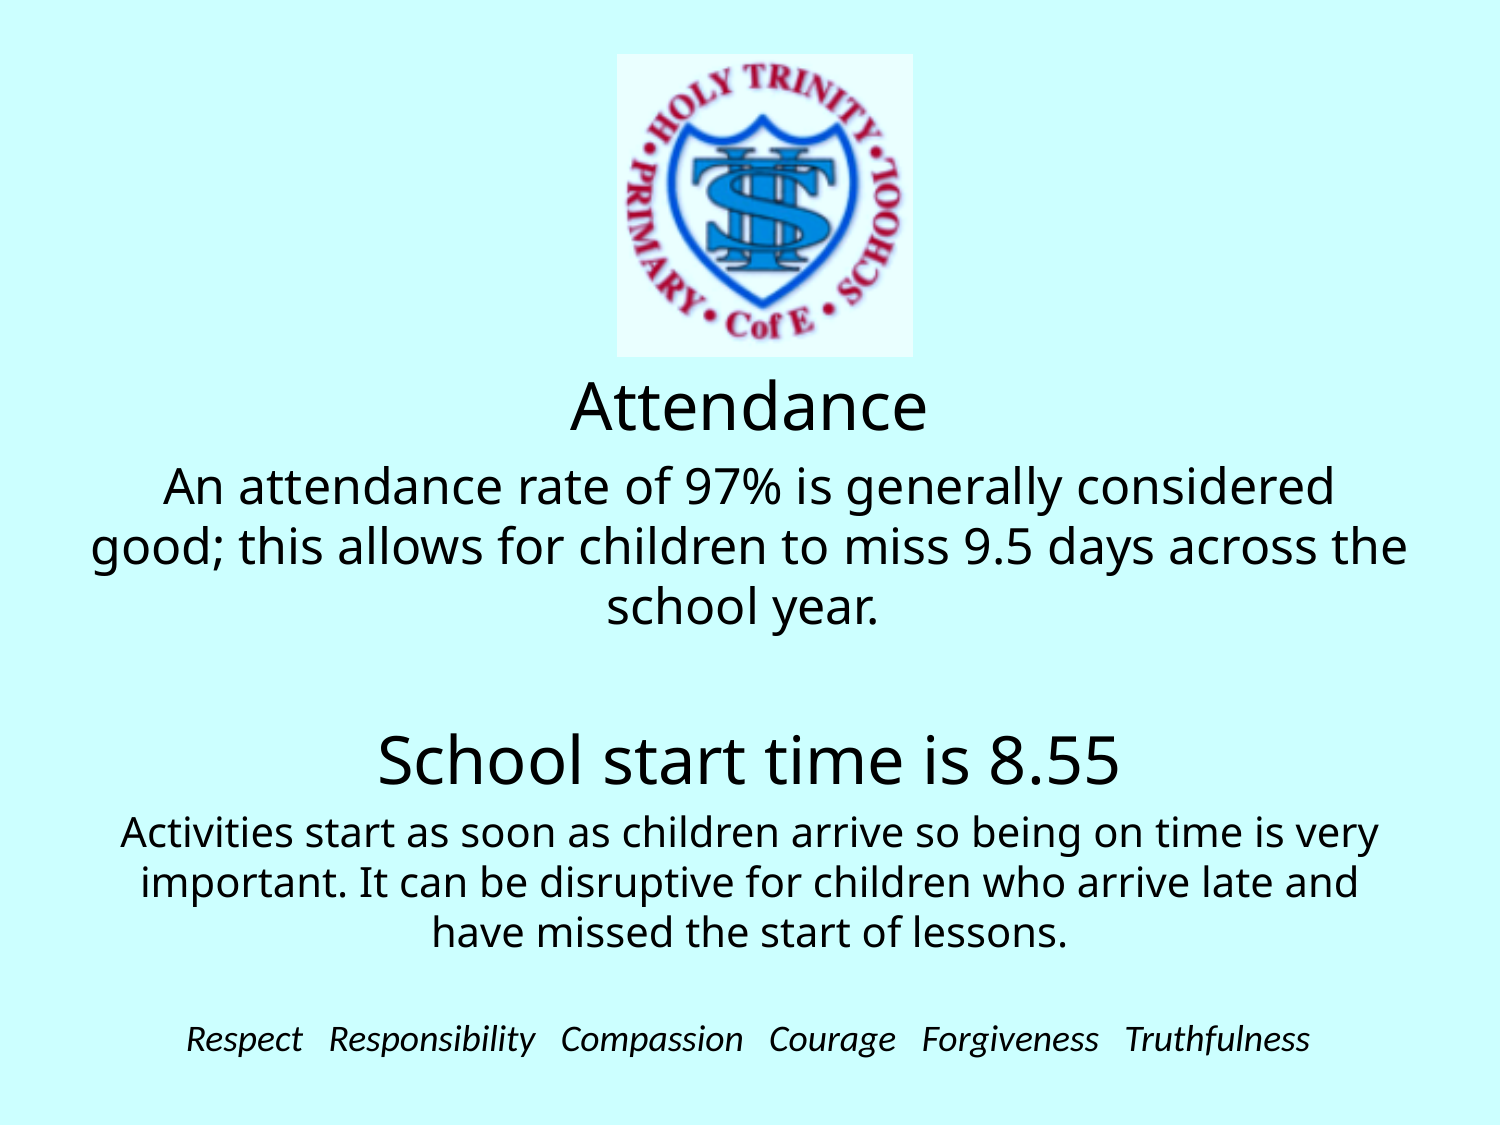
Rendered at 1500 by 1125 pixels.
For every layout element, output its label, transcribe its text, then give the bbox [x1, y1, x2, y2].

list Attendance An attendance rate of 97% is generally considered good; this allows for children to miss 9.5 days across the school year. School start time is 8.55 Activities start as soon as children arrive so being on time is very important. It can be disruptive for children who arrive late and have missed the start of lessons. [75, 356, 1425, 1005]
picture [617, 54, 913, 357]
text_box Respect Responsibility Compassion Courage Forgiveness Truthfulness [171, 1006, 1376, 1066]
